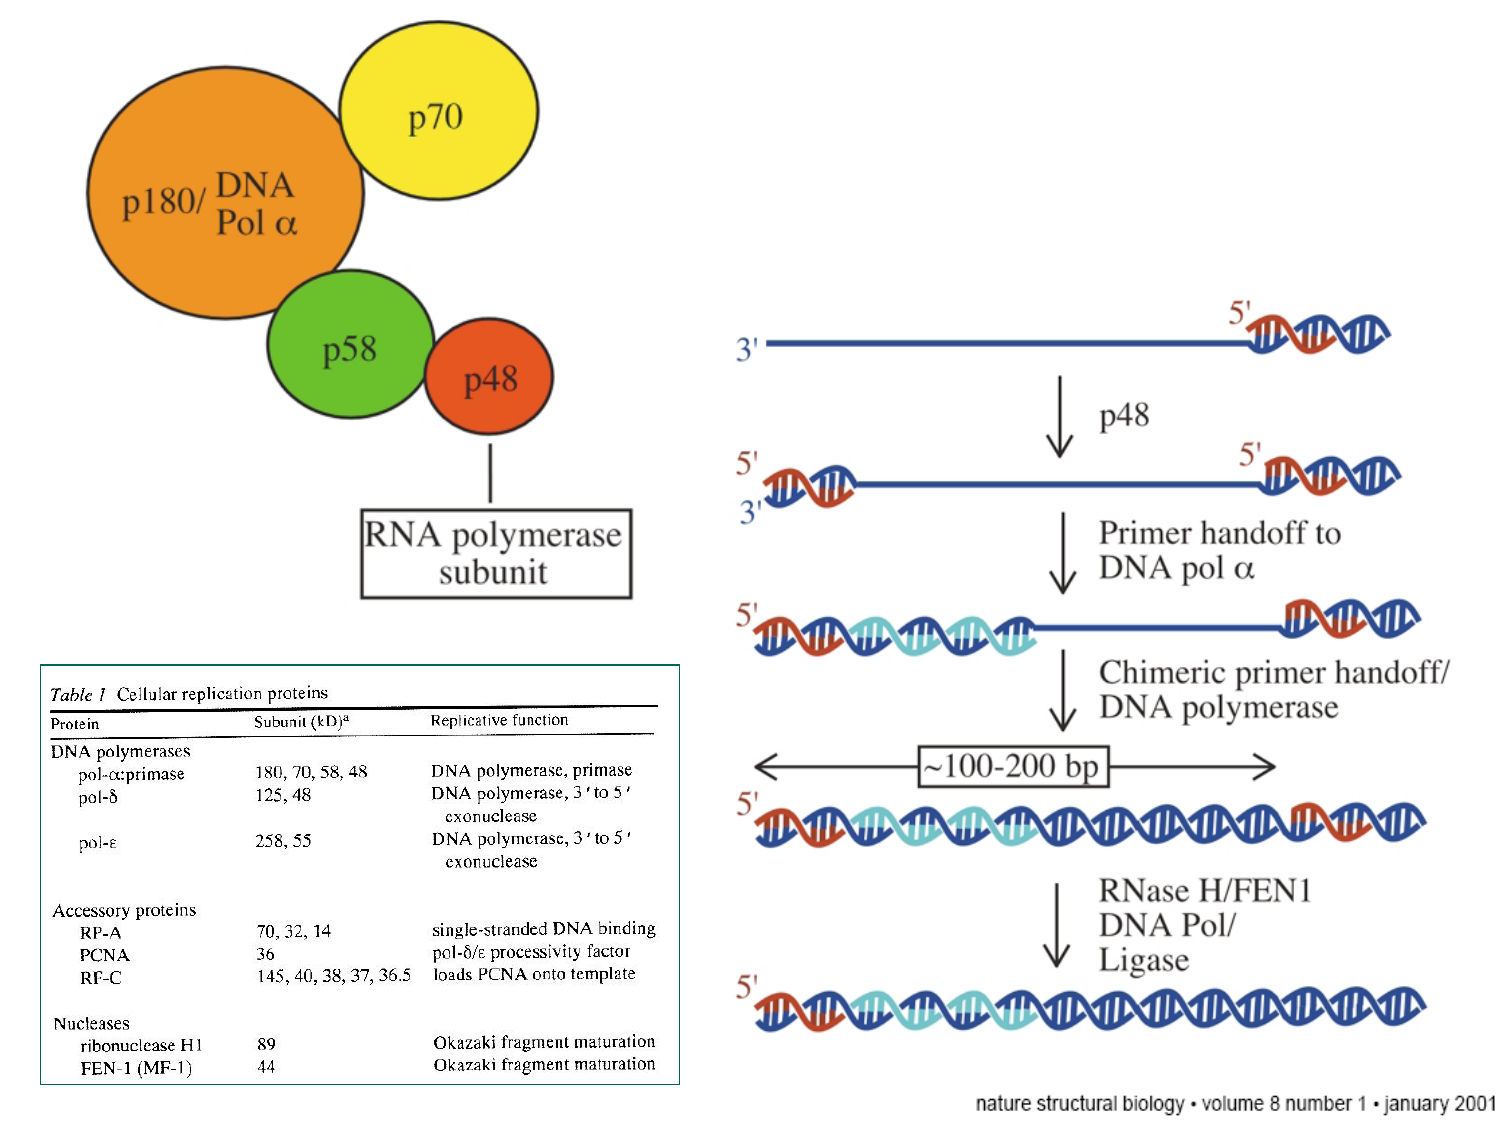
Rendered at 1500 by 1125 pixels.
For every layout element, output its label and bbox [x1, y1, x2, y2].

picture [40, 18, 644, 612]
picture [714, 290, 1462, 1048]
picture [968, 1086, 1500, 1122]
picture [40, 665, 680, 1084]
